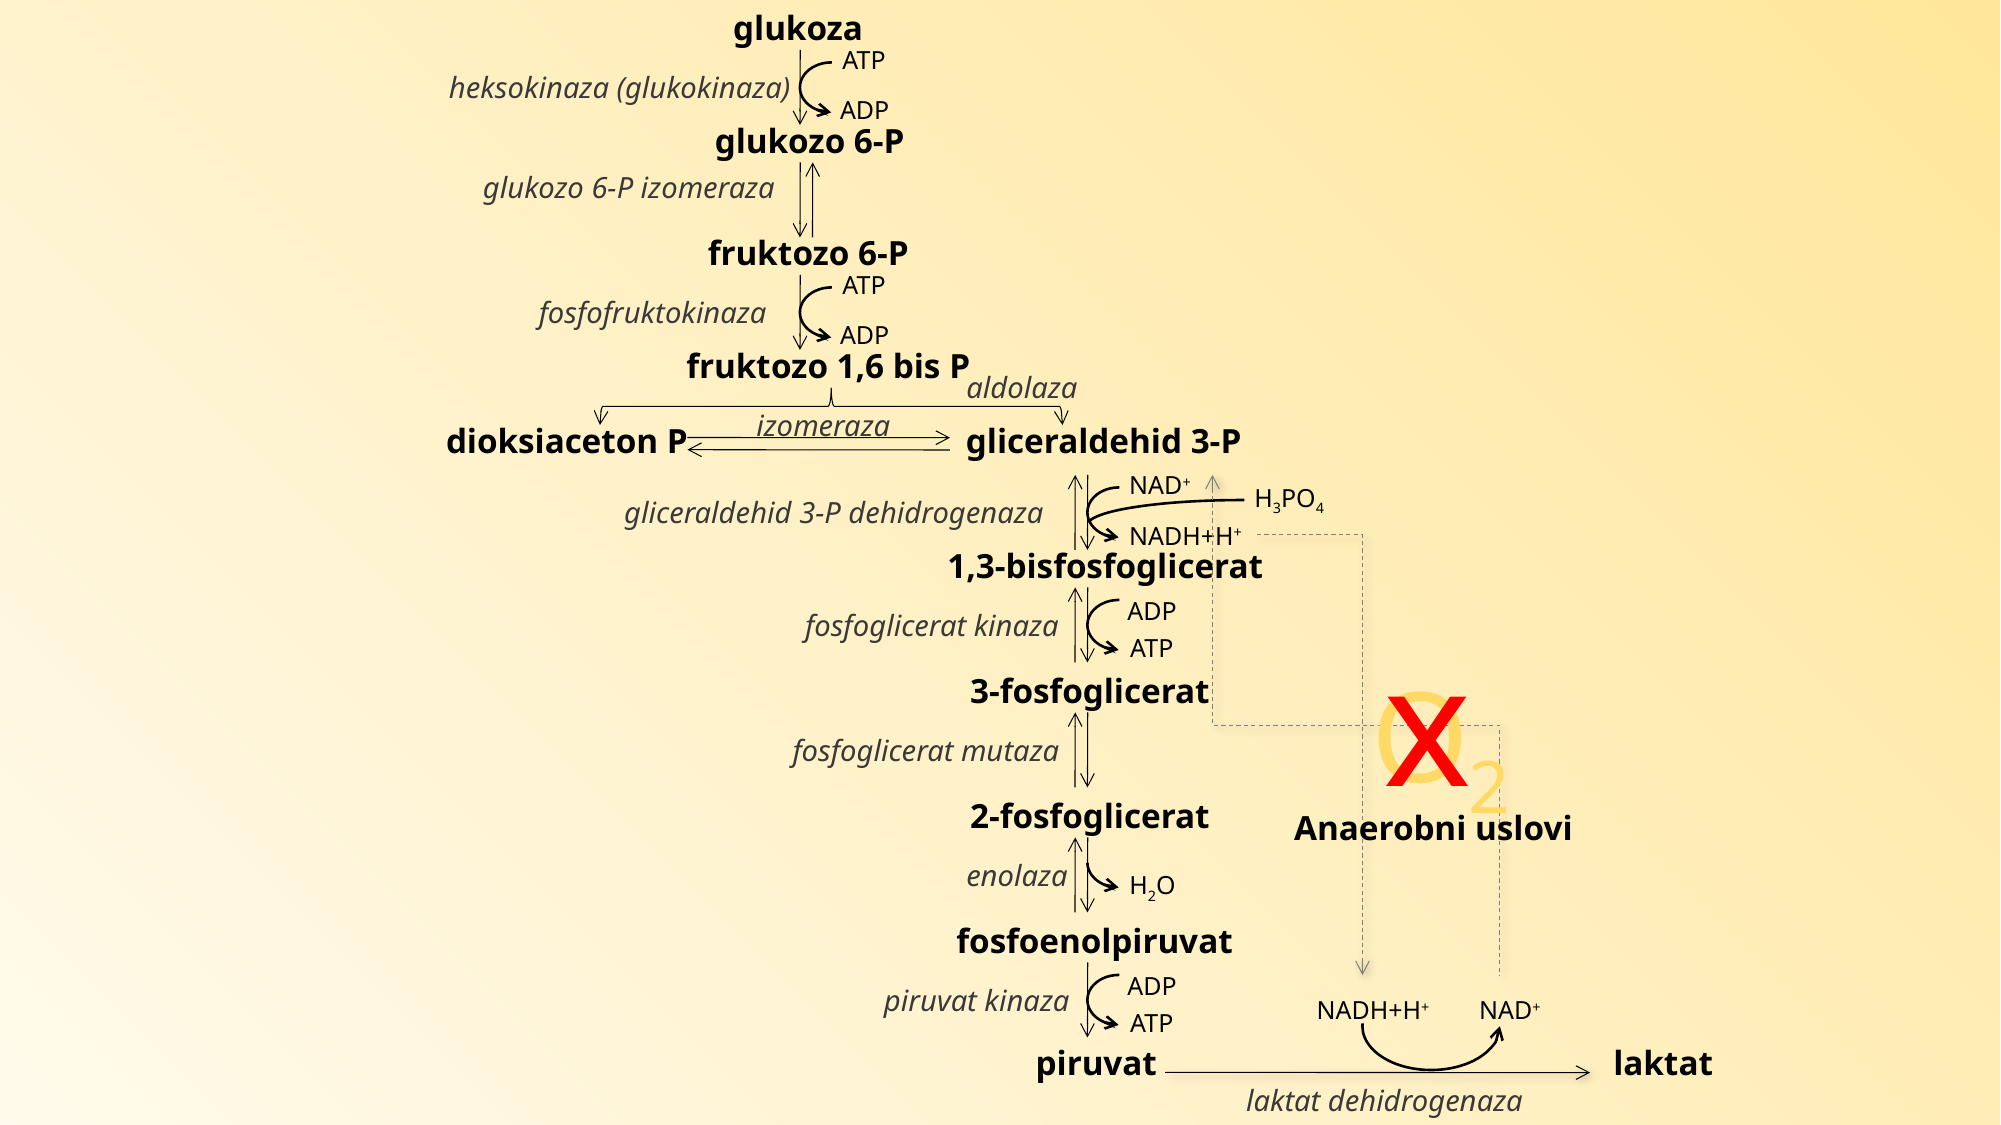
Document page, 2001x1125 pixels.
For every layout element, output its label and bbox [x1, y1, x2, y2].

text_box [1287, 612, 1580, 856]
text_box [424, 0, 1727, 1125]
